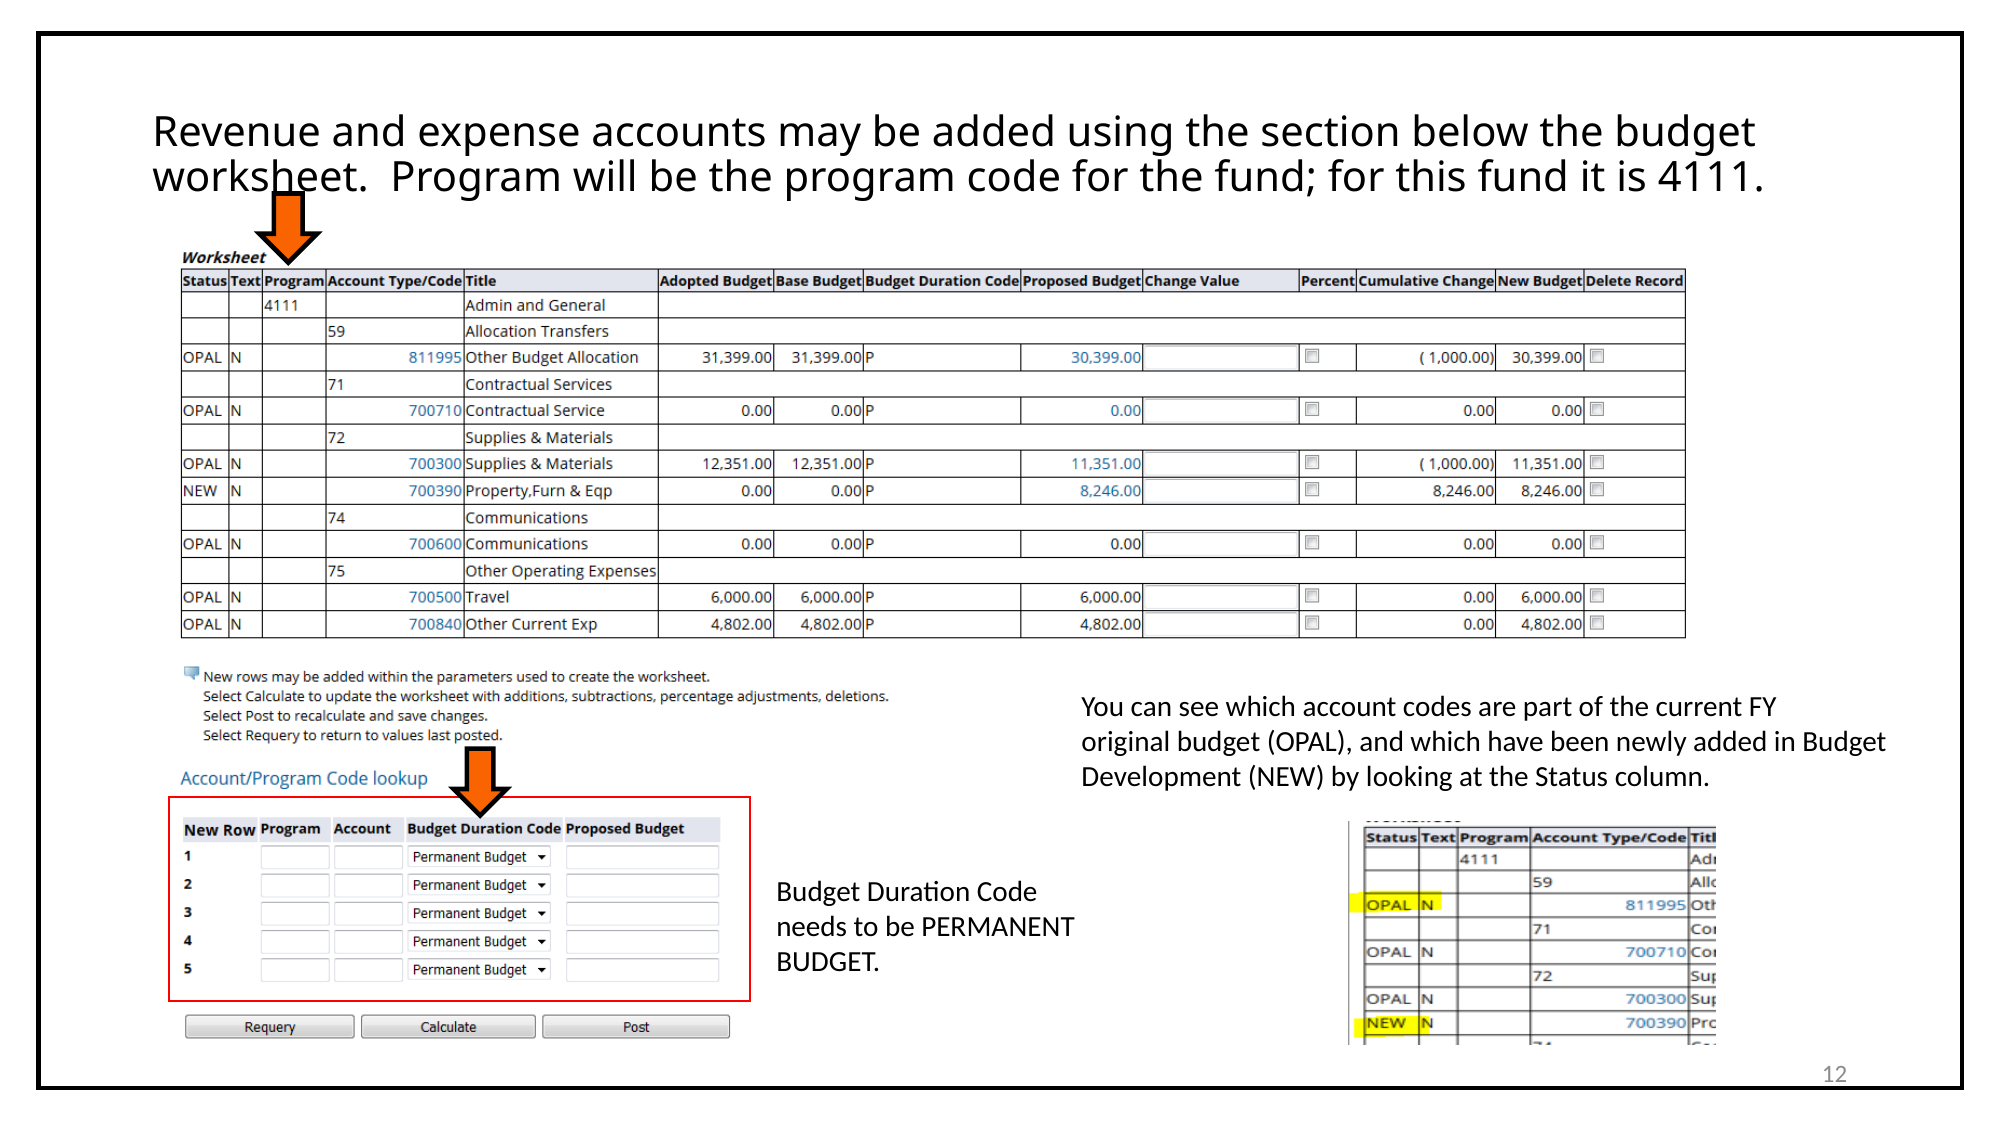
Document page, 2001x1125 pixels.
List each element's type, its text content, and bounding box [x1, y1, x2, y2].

slide_number 12 [1412, 1042, 1863, 1103]
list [168, 236, 1741, 1045]
text_box [37, 33, 1963, 1089]
text_box [256, 192, 320, 236]
picture [1348, 821, 1716, 1045]
text_box You can see which account codes are part of the current FY original budget (OPAL), and which have been newly added in Budget Development (NEW) by looking at the Status column. [1741, 679, 1930, 800]
